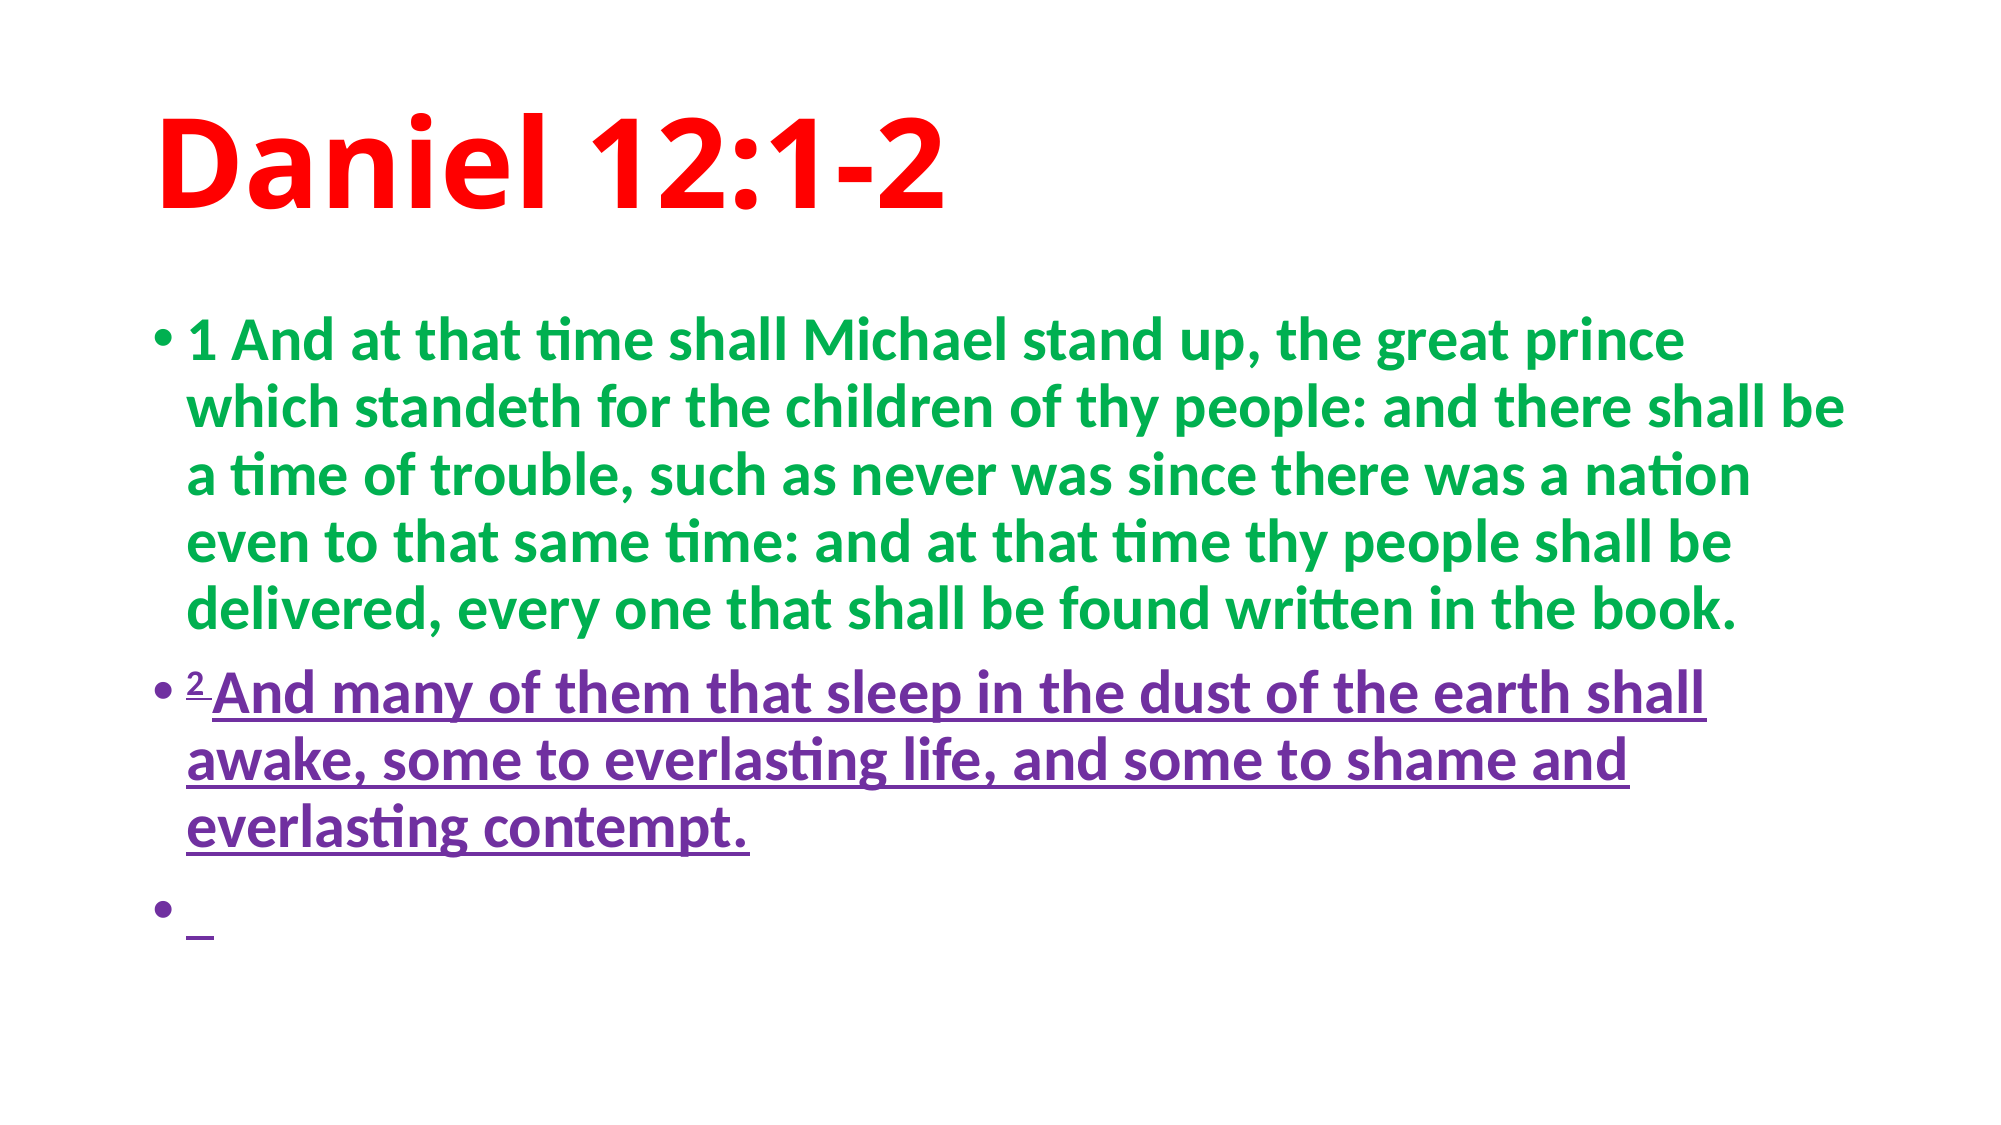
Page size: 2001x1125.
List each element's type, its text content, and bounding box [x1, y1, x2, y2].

title Daniel 12:1-2 [137, 59, 1863, 278]
list 1 And at that time shall Michael stand up, the great prince which standeth for the children of thy people: and there shall be a time of trouble, such as never was since there was a nation even to that same time: and at that time thy people shall be delivered, every one that shall be found written in the book. 2 And many of them that sleep in the dust of the earth shall awake, some to everlasting life, and some to shame and everlasting contempt. [137, 299, 1863, 1014]
